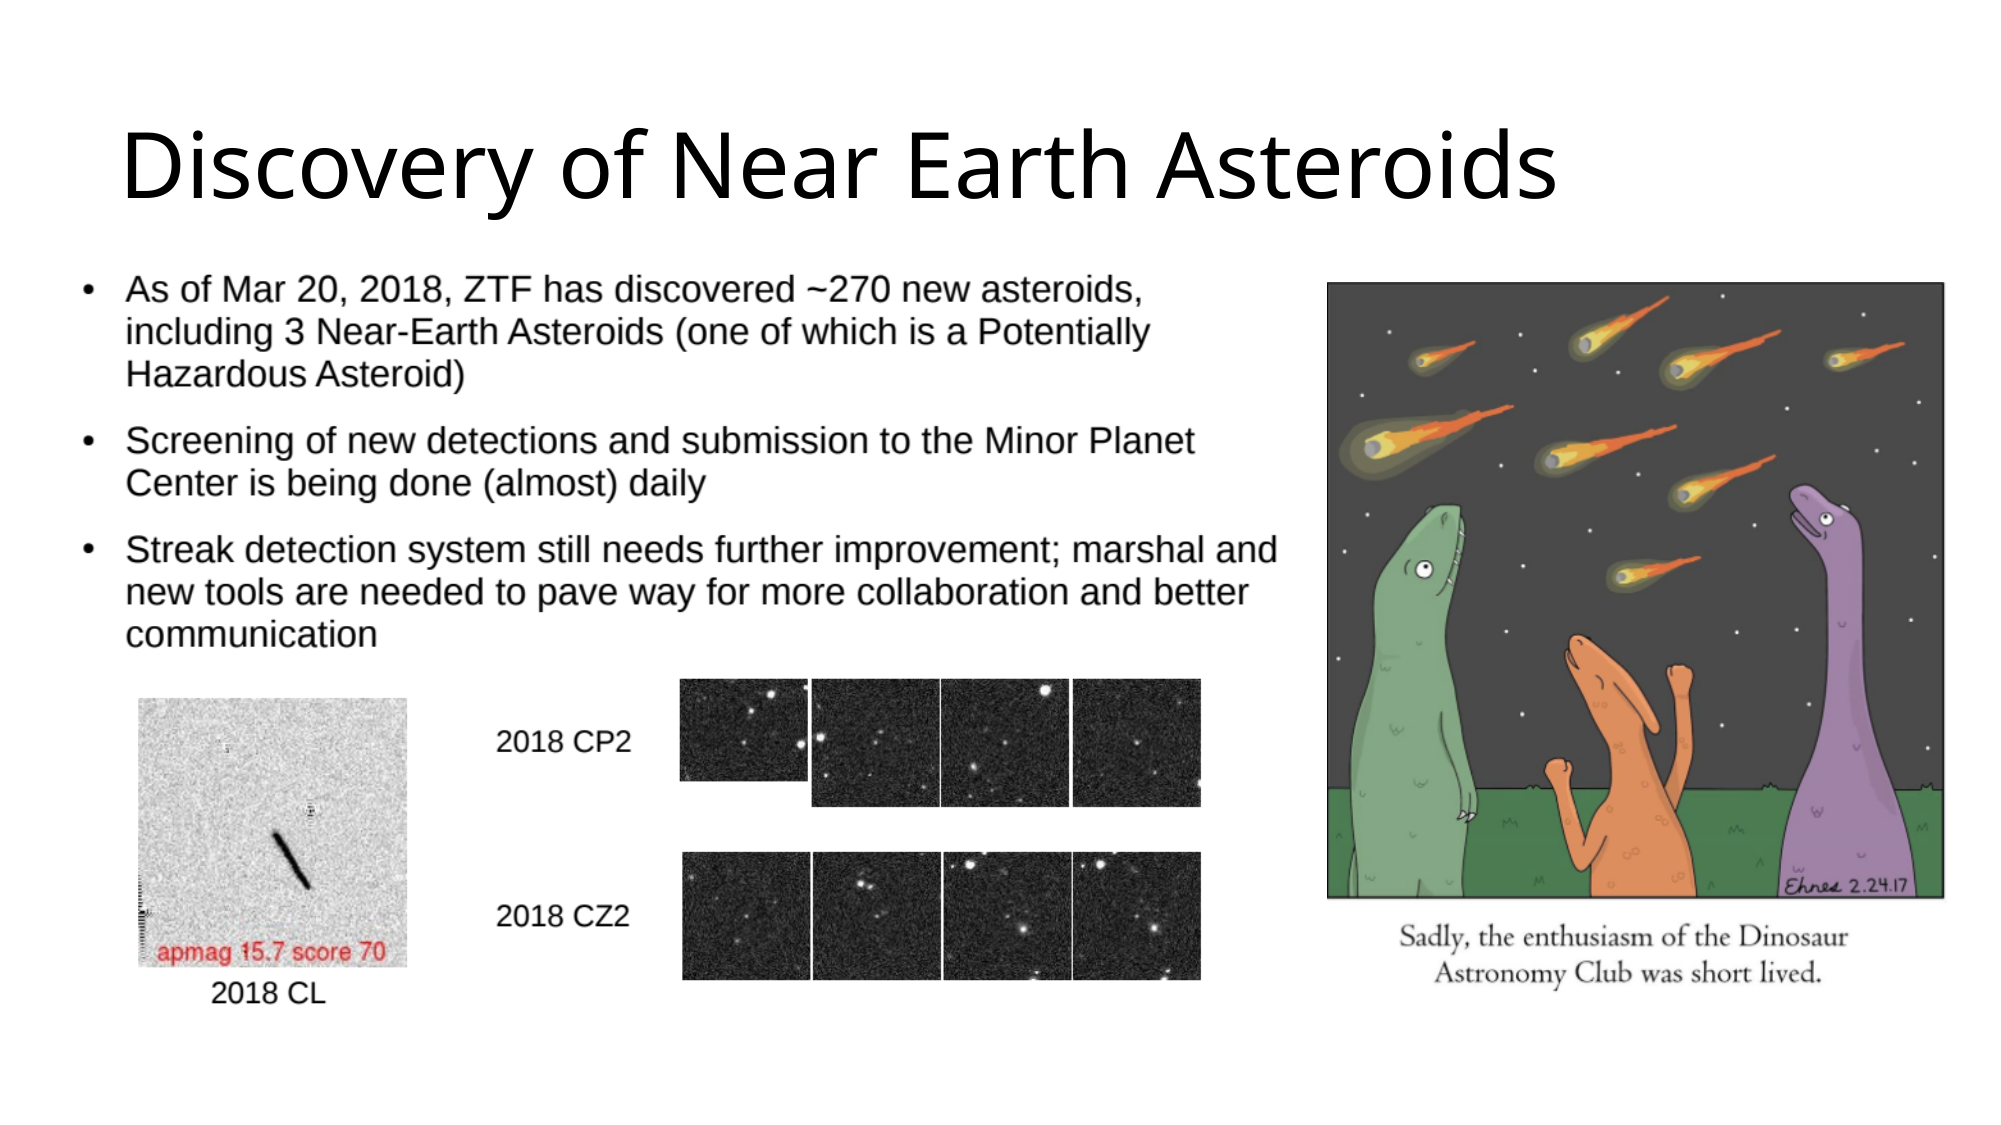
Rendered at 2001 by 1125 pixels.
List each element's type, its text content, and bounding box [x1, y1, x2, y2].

title Discovery of Near Earth Asteroids [104, 59, 1830, 278]
picture [1327, 282, 1947, 1006]
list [0, 254, 1355, 1045]
